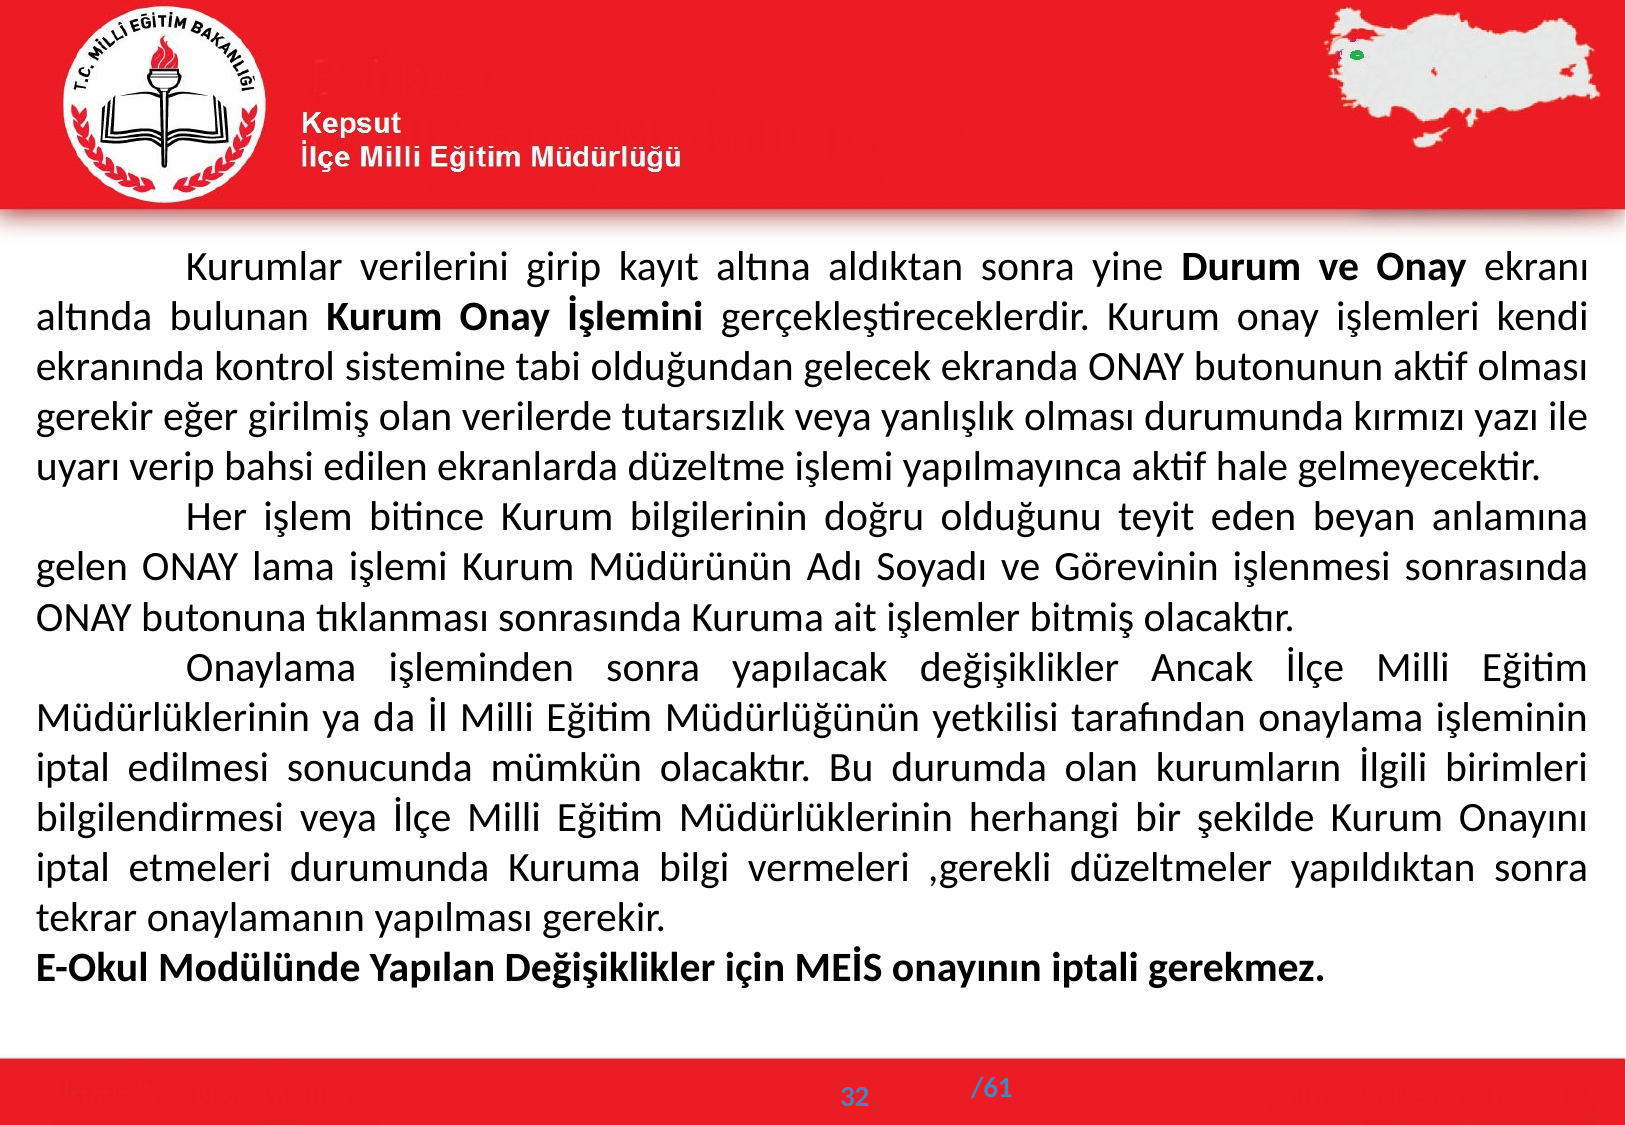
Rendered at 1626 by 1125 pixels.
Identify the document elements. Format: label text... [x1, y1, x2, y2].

text_box Kurumlar verilerini girip kayıt altına aldıktan sonra yine Durum ve Onay ekranı altında bulunan Kurum Onay İşlemini gerçekleştireceklerdir. Kurum onay işlemleri kendi ekranında kontrol sistemine tabi olduğundan gelecek ekranda ONAY butonunun aktif olması gerekir eğer girilmiş olan verilerde tutarsızlık veya yanlışlık olması durumunda kırmızı yazı ile uyarı verip bahsi edilen ekranlarda düzeltme işlemi yapılmayınca aktif hale gelmeyecektir. Her işlem bitince Kurum bilgilerinin doğru olduğunu teyit eden beyan anlamına gelen ONAY lama işlemi Kurum Müdürünün Adı Soyadı ve Görevinin işlenmesi sonrasında ONAY butonuna tıklanması sonrasında Kuruma ait işlemler bitmiş olacaktır. Onaylama işleminden sonra yapılacak değişiklikler Ancak İlçe Milli Eğitim Müdürlüklerinin ya da İl Milli Eğitim Müdürlüğünün yetkilisi tarafından onaylama işleminin iptal edilmesi sonucunda mümkün olacaktır. Bu durumda olan kurumların İlgili birimleri bilgilendirmesi veya İlçe Milli Eğitim Müdürlüklerinin herhangi bir şekilde Kurum Onayını iptal etmeleri durumunda Kuruma bilgi vermeleri ,gerekli düzeltmeler yapıldıktan sonra tekrar onaylamanın yapılması gerekir. E-Okul Modülünde Yapılan Değişiklikler için MEİS onayının iptali gerekmez. [21, 231, 1604, 997]
picture [0, 0, 1626, 1125]
